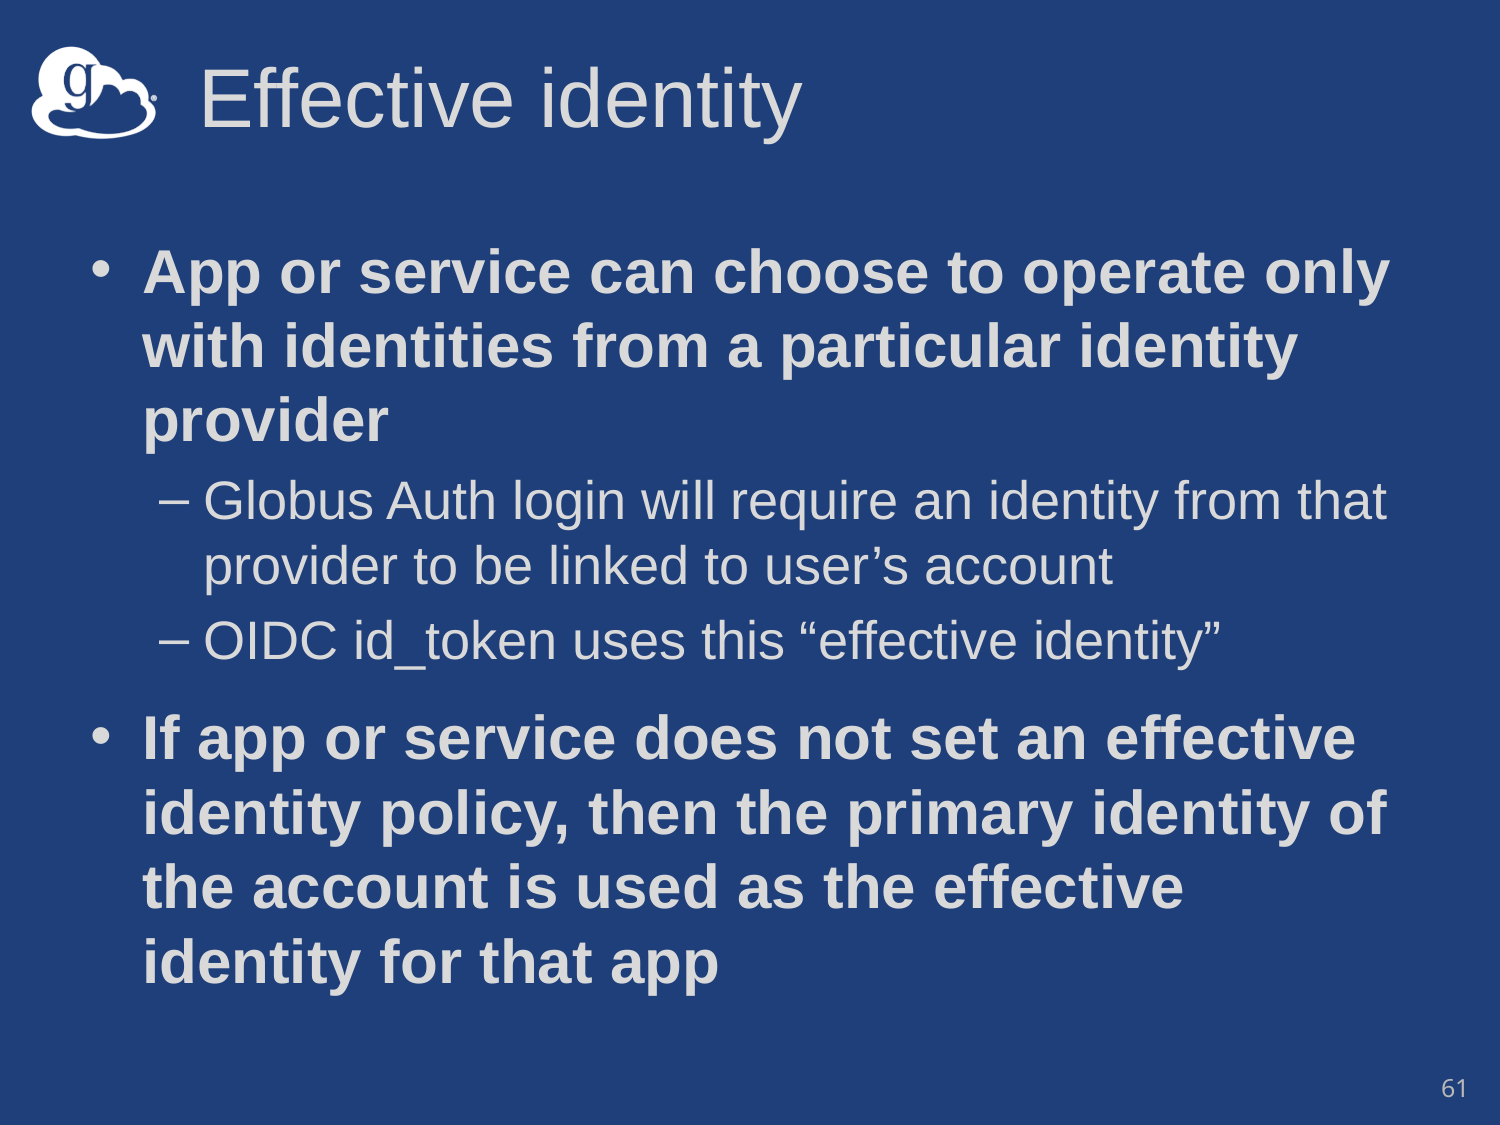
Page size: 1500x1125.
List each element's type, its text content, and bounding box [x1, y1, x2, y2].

title Effective identity [183, 0, 1500, 188]
slide_number 61 [1419, 1067, 1492, 1112]
picture [27, 44, 160, 143]
list App or service can choose to operate only with identities from a particular identity provider Globus Auth login will require an identity from that provider to be linked to user’s account OIDC id_token uses this “effective identity” If app or service does not set an effective identity policy, then the primary identity of the account is used as the effective identity for that app [75, 223, 1425, 1005]
